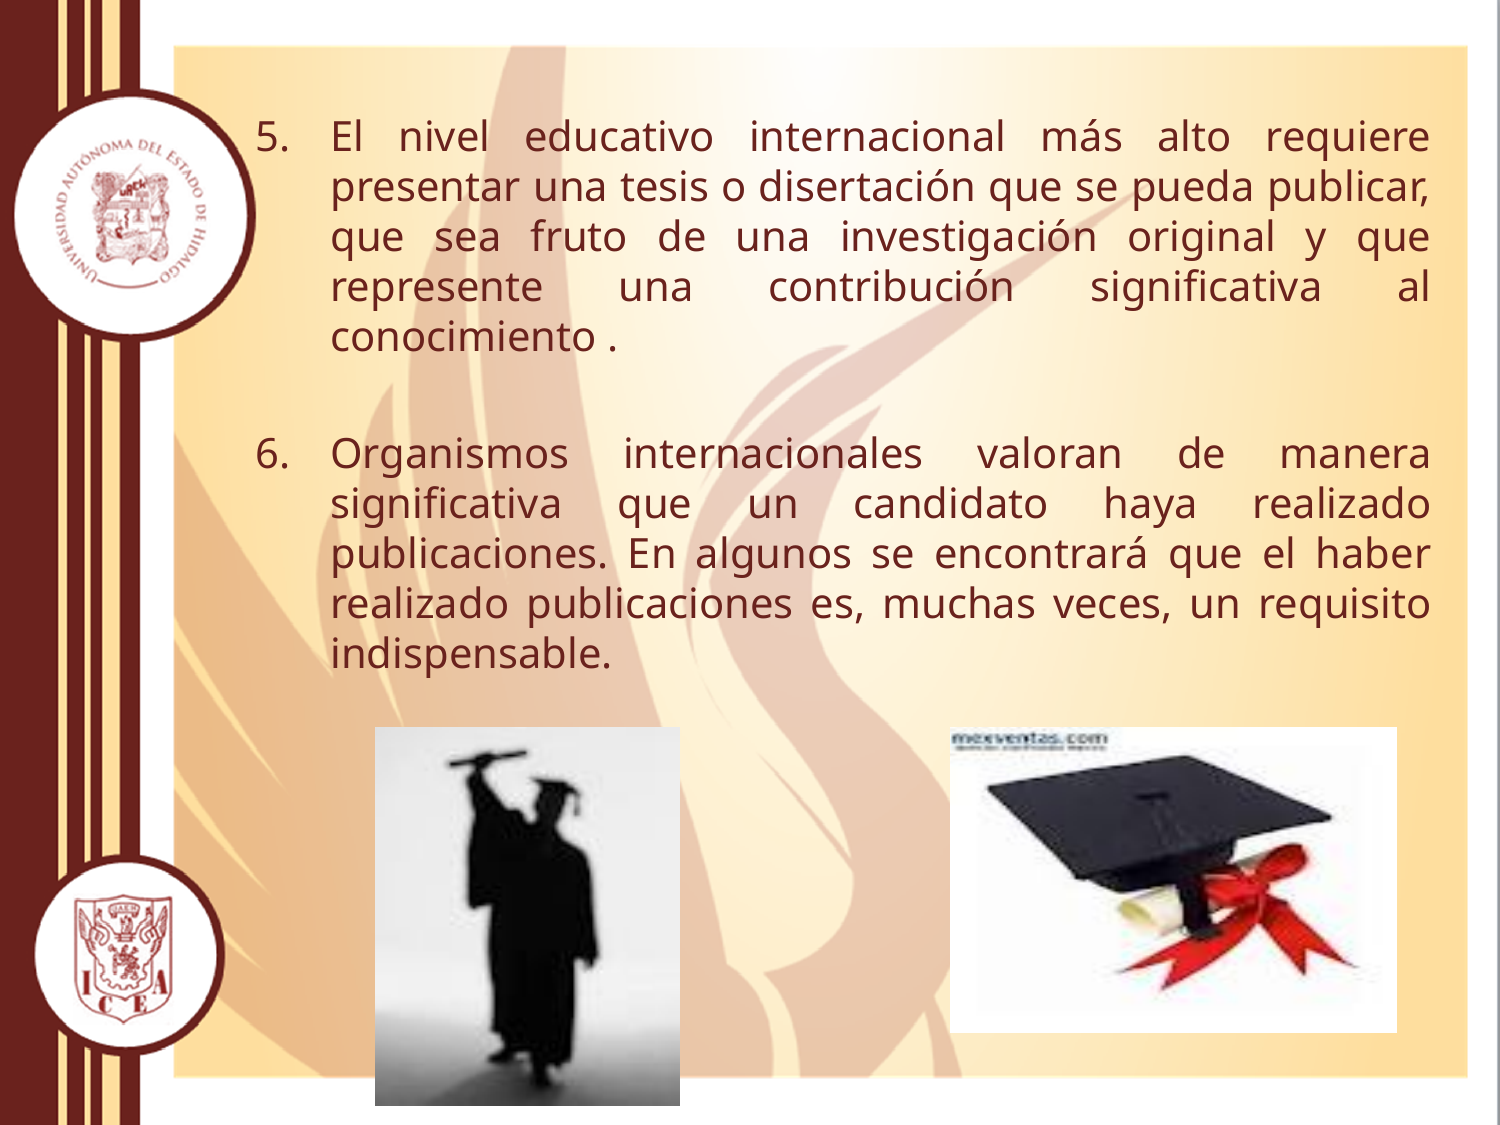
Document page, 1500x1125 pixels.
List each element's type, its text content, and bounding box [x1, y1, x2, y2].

picture [0, 0, 1500, 1125]
list El nivel educativo internacional más alto requiere presentar una tesis o disertación que se pueda publicar, que sea fruto de una investigación original y que represente una contribución significativa al conocimiento . Organismos internacionales valoran de manera significativa que un candidato haya realizado publicaciones. En algunos se encontrará que el haber realizado publicaciones es, muchas veces, un requisito indispensable. [240, 101, 1447, 1005]
